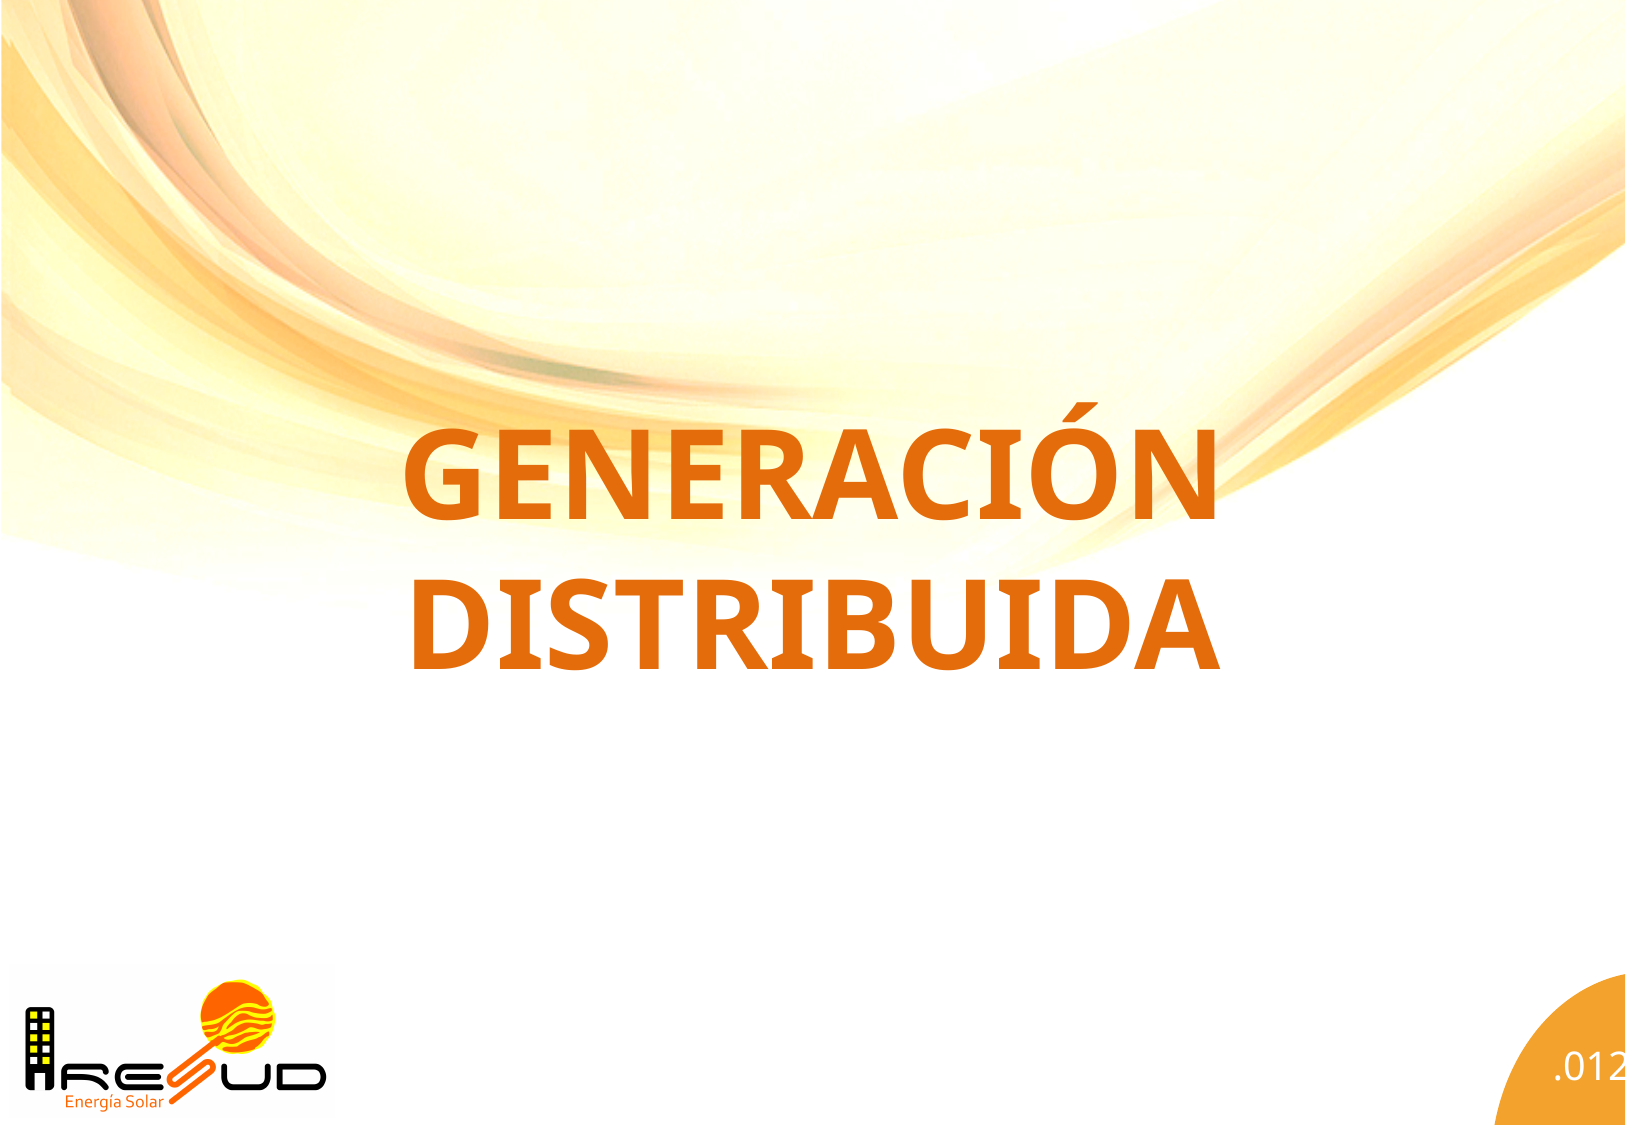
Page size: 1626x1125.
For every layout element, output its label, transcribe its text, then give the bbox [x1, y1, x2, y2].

picture [0, 0, 1626, 701]
title GENERACIÓN DISTRIBUIDA [83, 385, 1542, 708]
picture [9, 964, 335, 1118]
